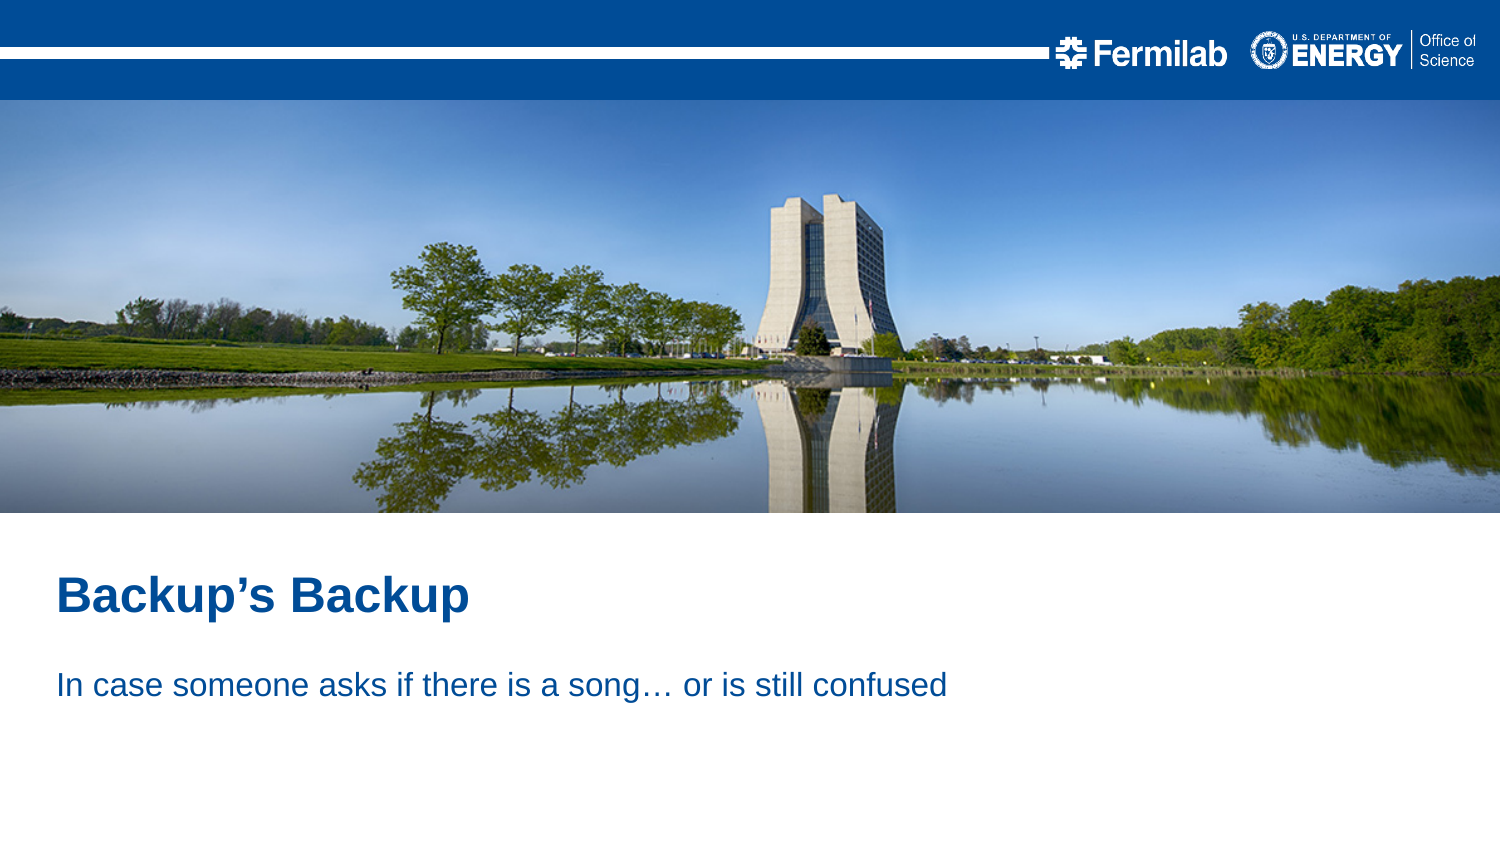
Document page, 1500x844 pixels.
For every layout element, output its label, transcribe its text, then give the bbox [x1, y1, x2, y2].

picture [0, 100, 1500, 513]
list Backup’s Backup [56, 531, 1451, 655]
list In case someone asks if there is a song… or is still confused [56, 655, 1451, 810]
